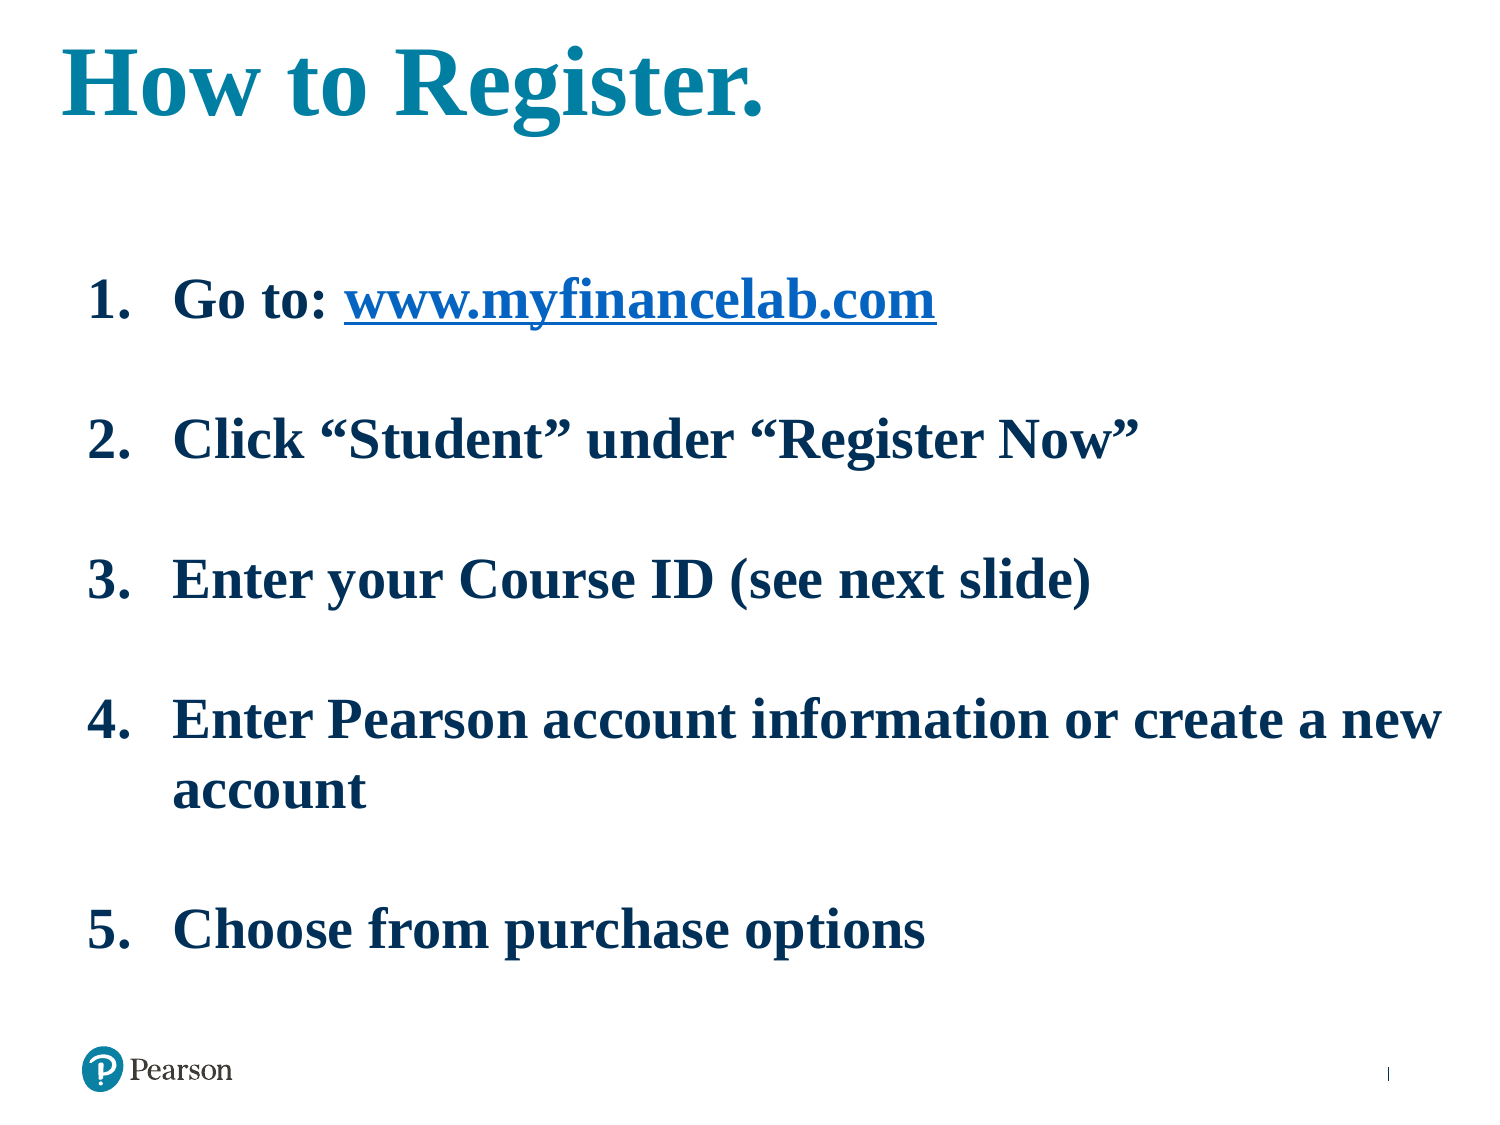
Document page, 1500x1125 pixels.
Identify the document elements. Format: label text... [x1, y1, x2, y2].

title How to Register. [61, 71, 1074, 136]
text_box Go to: www.myfinancelab.com Click “Student” under “Register Now” Enter your Course ID (see next slide) Enter Pearson account information or create a new account Choose from purchase options [87, 260, 1470, 1125]
